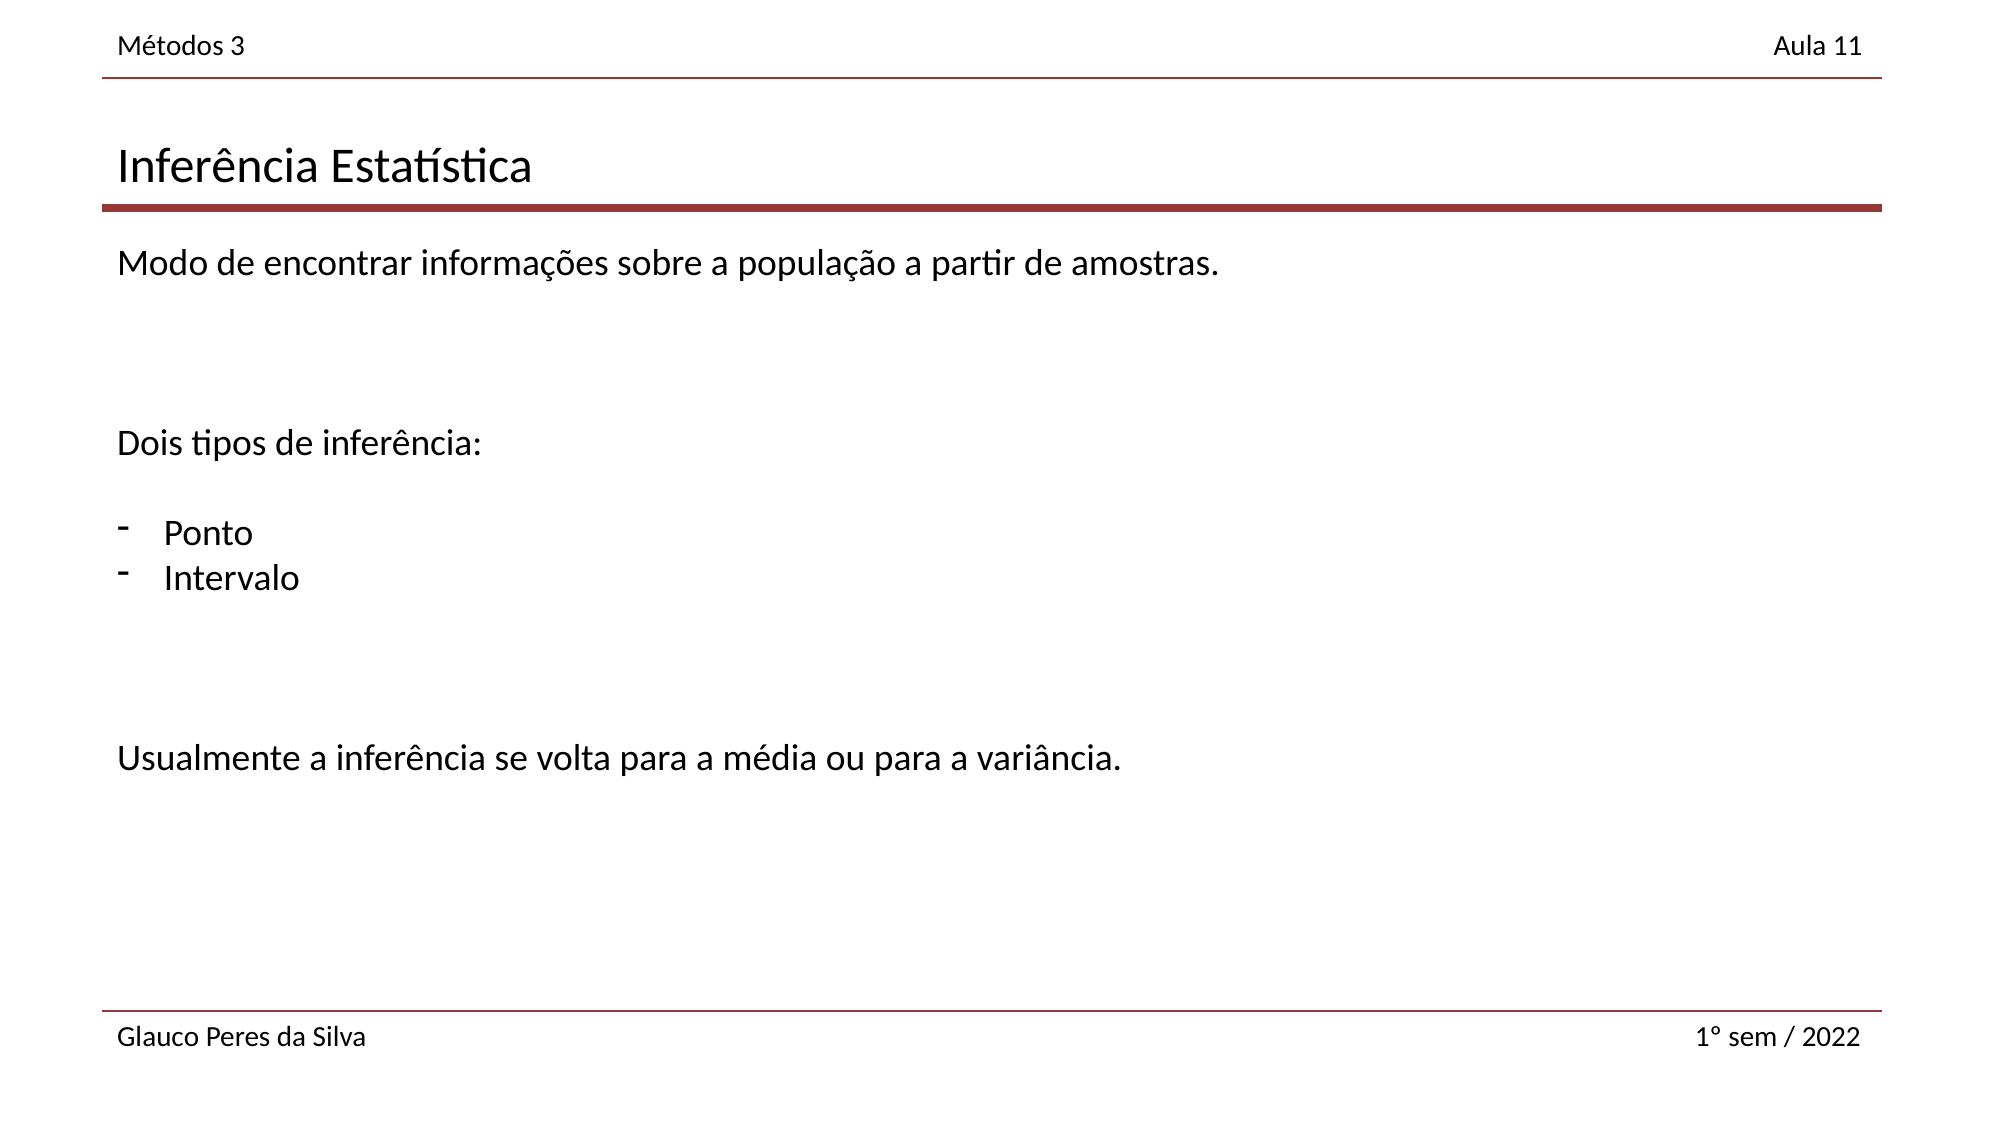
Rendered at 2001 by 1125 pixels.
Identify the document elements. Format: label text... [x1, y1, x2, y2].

text_box Inferência Estatística Modo de encontrar informações sobre a população a partir de amostras. Dois tipos de inferência: Ponto Intervalo Usualmente a inferência se volta para a média ou para a variância. [102, 125, 1886, 786]
